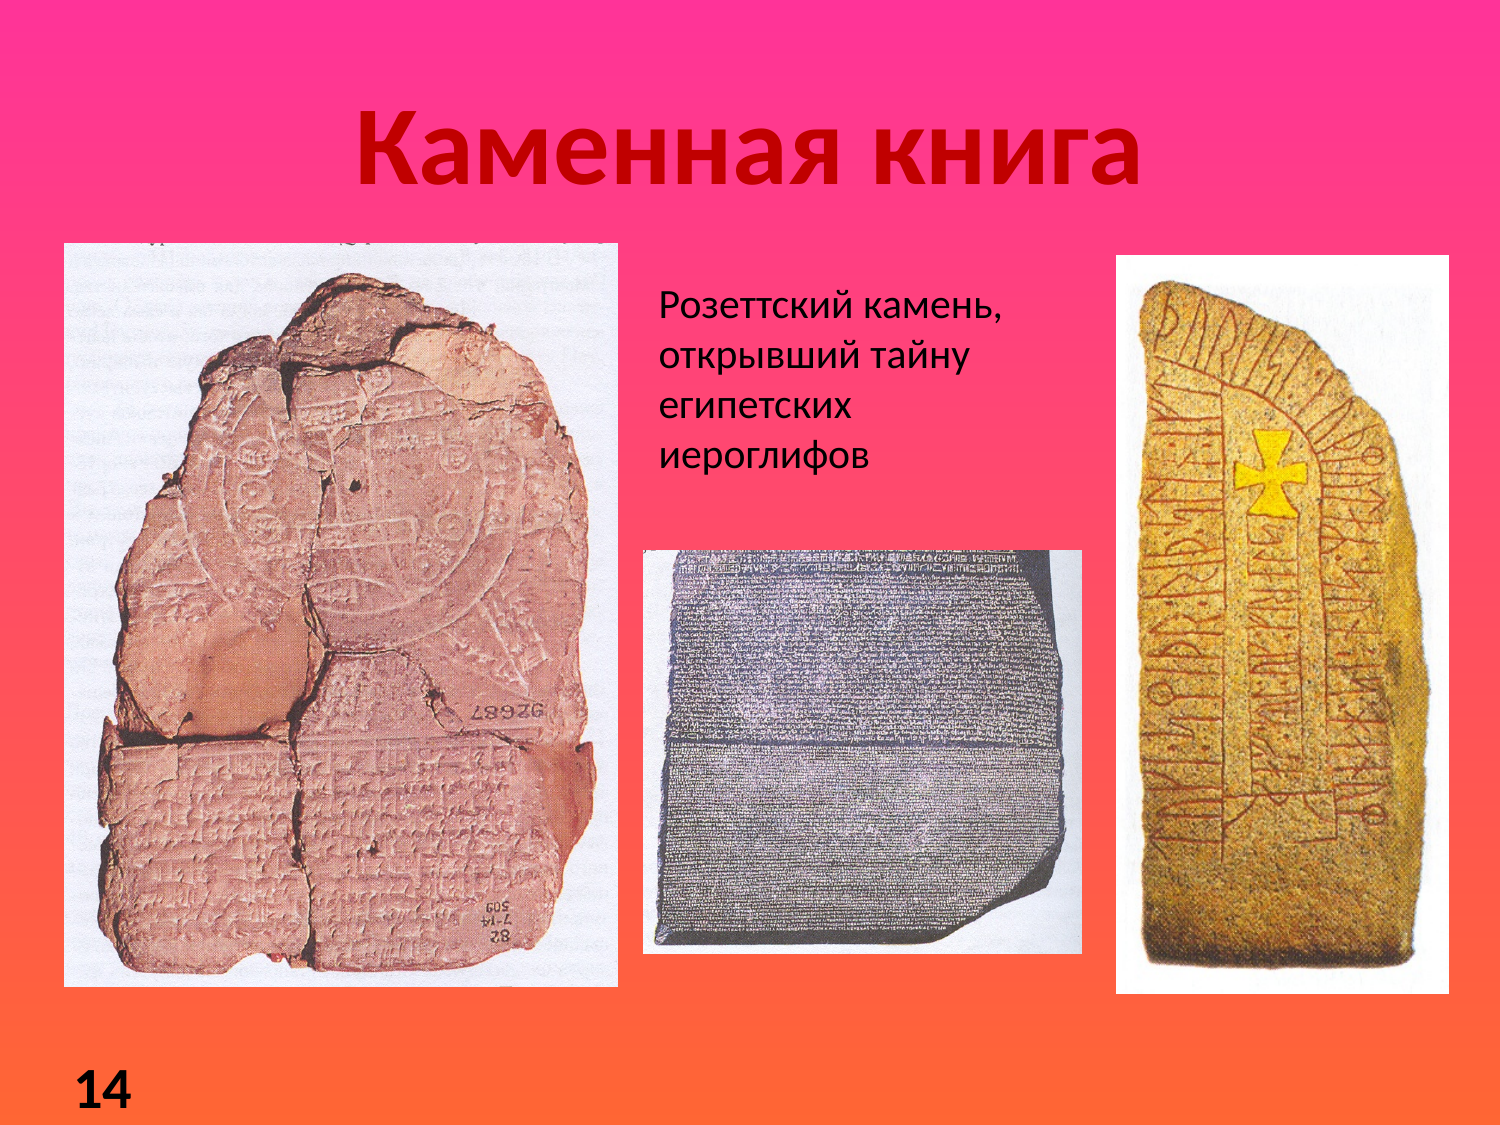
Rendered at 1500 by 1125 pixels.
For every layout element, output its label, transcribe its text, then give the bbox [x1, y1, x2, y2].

text_box Розеттский камень, открывший тайну египетских иероглифов [643, 269, 1085, 485]
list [1115, 255, 1449, 995]
title Каменная книга [75, 45, 1425, 233]
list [643, 550, 1082, 954]
text_box 14 [58, 1042, 200, 1125]
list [64, 243, 619, 987]
